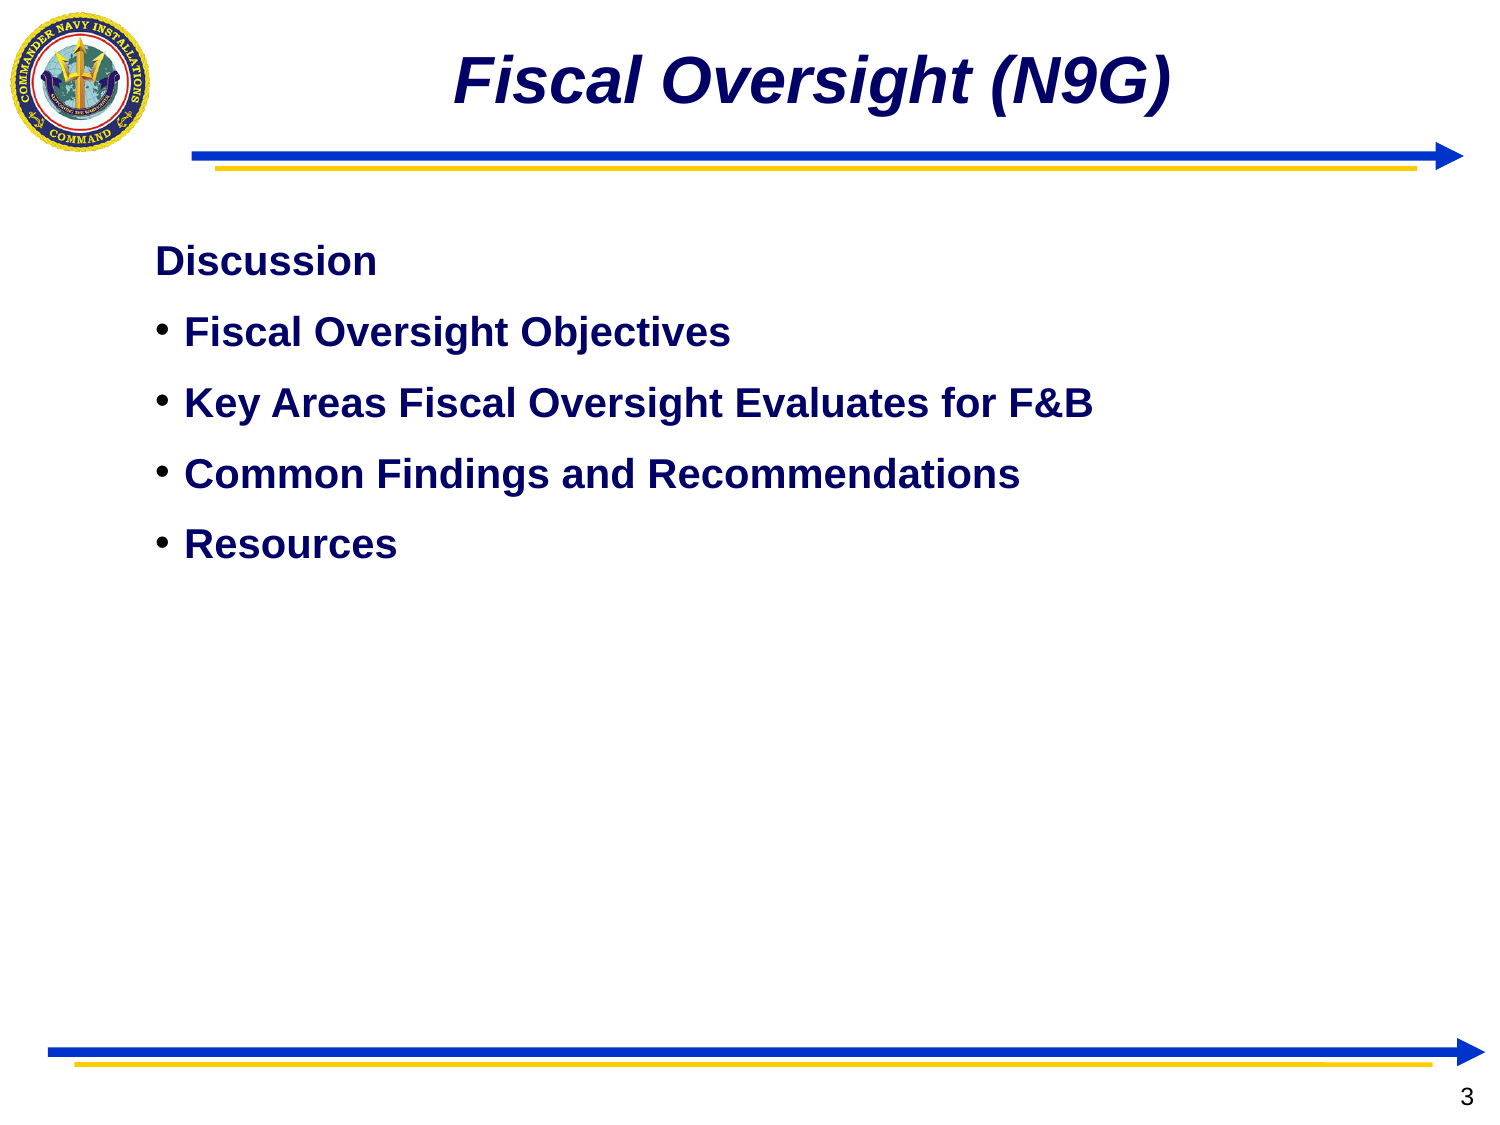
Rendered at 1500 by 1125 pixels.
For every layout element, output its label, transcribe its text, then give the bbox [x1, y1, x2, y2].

title Fiscal Oversight (N9G) [231, 36, 1395, 118]
list Discussion Fiscal Oversight Objectives Key Areas Fiscal Oversight Evaluates for F&B Common Findings and Recommendations Resources [64, 226, 1406, 985]
picture [10, 12, 150, 152]
slide_number 3 [1439, 1070, 1490, 1122]
